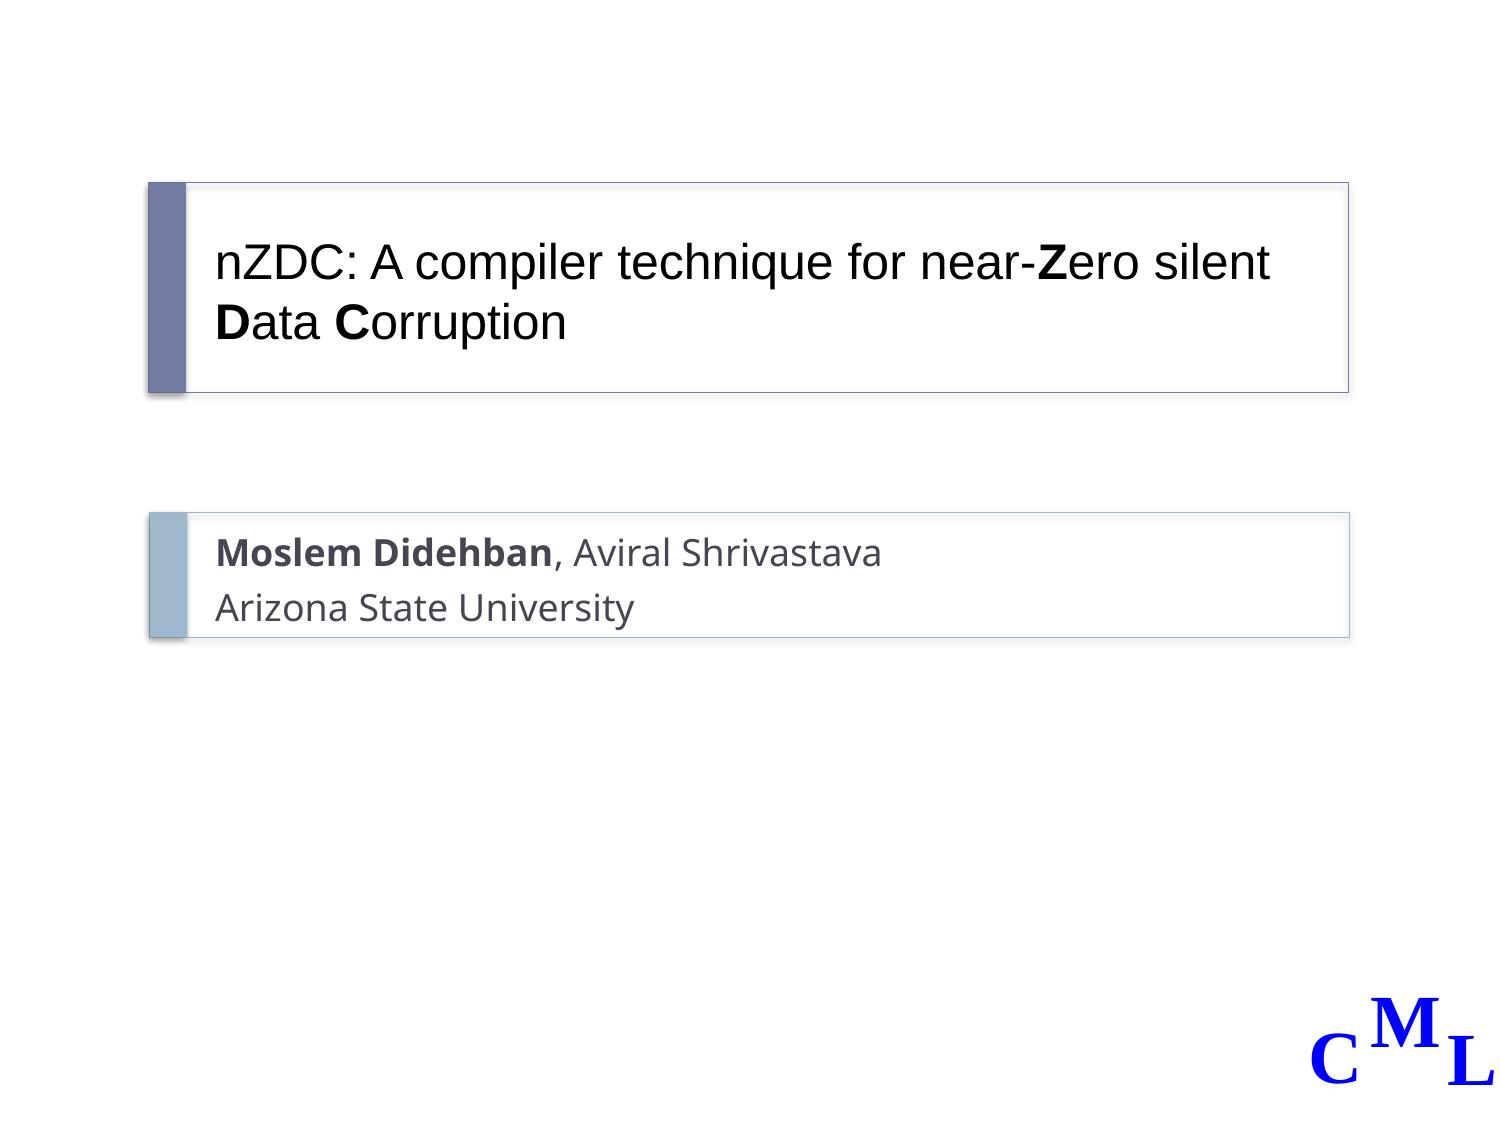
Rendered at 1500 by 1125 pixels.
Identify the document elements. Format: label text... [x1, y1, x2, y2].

title nZDC: A compiler technique for near-Zero silent Data Corruption [200, 221, 1325, 385]
subtitle Moslem Didehban, Aviral Shrivastava Arizona State University [200, 521, 1325, 643]
